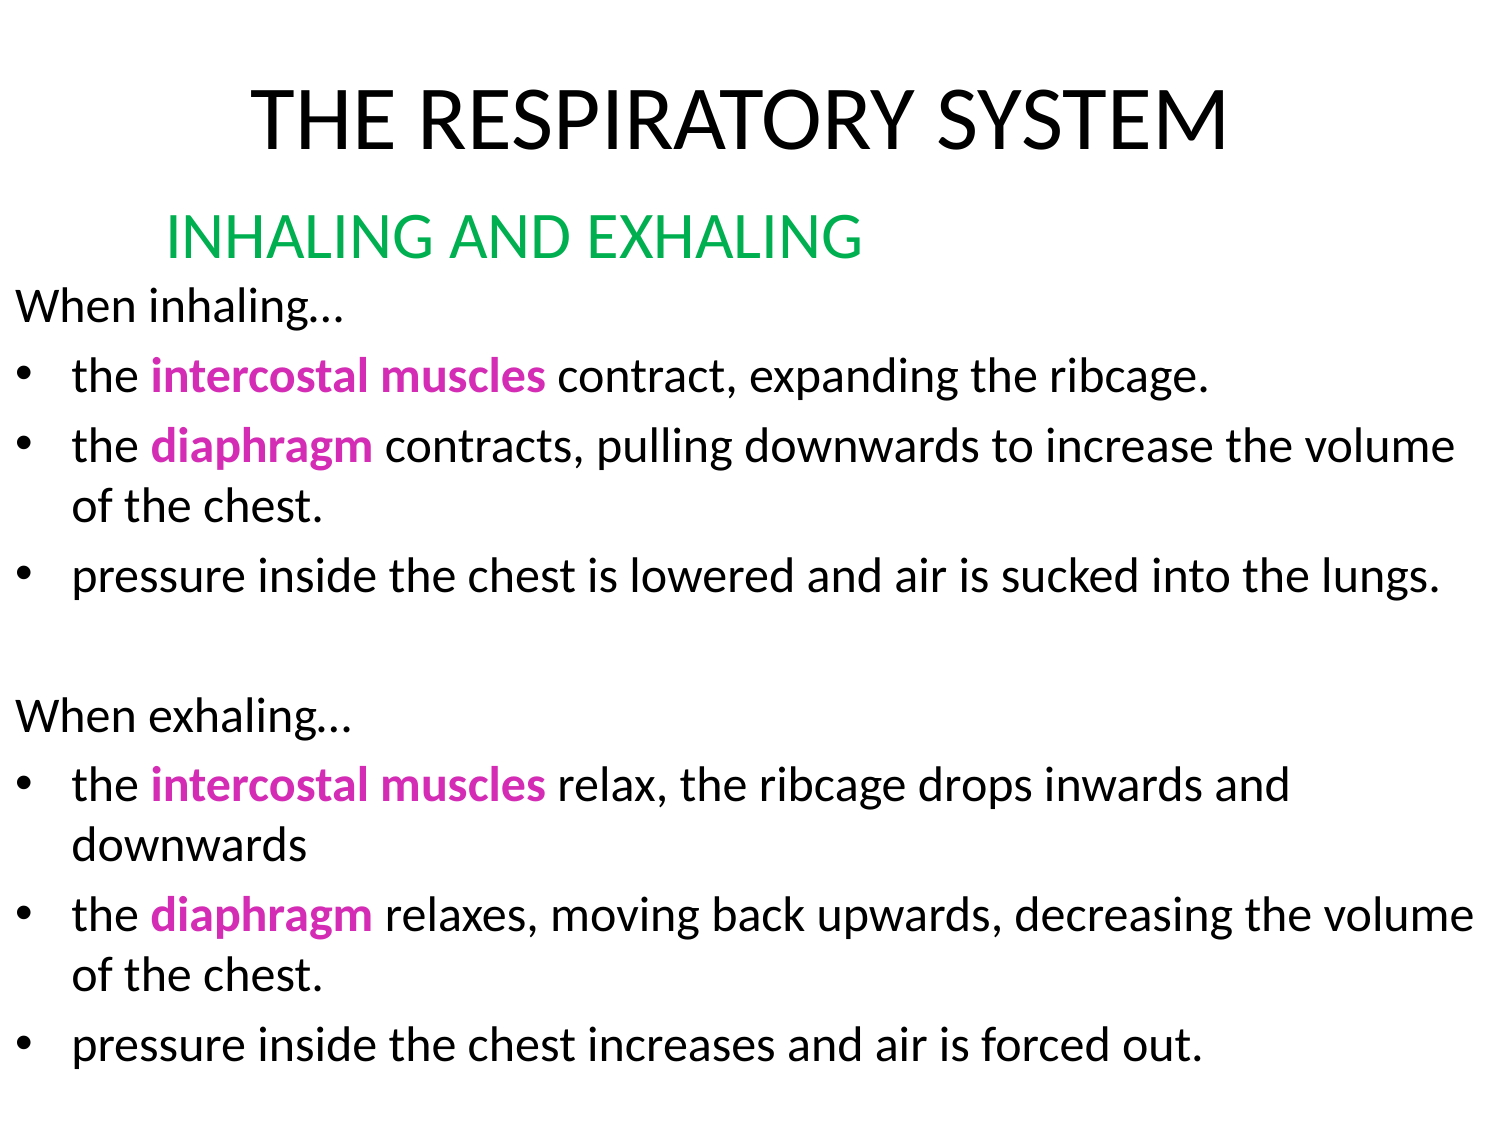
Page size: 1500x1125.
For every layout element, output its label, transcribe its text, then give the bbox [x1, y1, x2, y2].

list INHALING AND EXHALING When inhaling… the intercostal muscles contract, expanding the ribcage. the diaphragm contracts, pulling downwards to increase the volume of the chest. pressure inside the chest is lowered and air is sucked into the lungs. When exhaling… the intercostal muscles relax, the ribcage drops inwards and downwards the diaphragm relaxes, moving back upwards, decreasing the volume of the chest. pressure inside the chest increases and air is forced out. [0, 184, 1500, 1125]
title THE RESPIRATORY SYSTEM [76, 19, 1427, 184]
